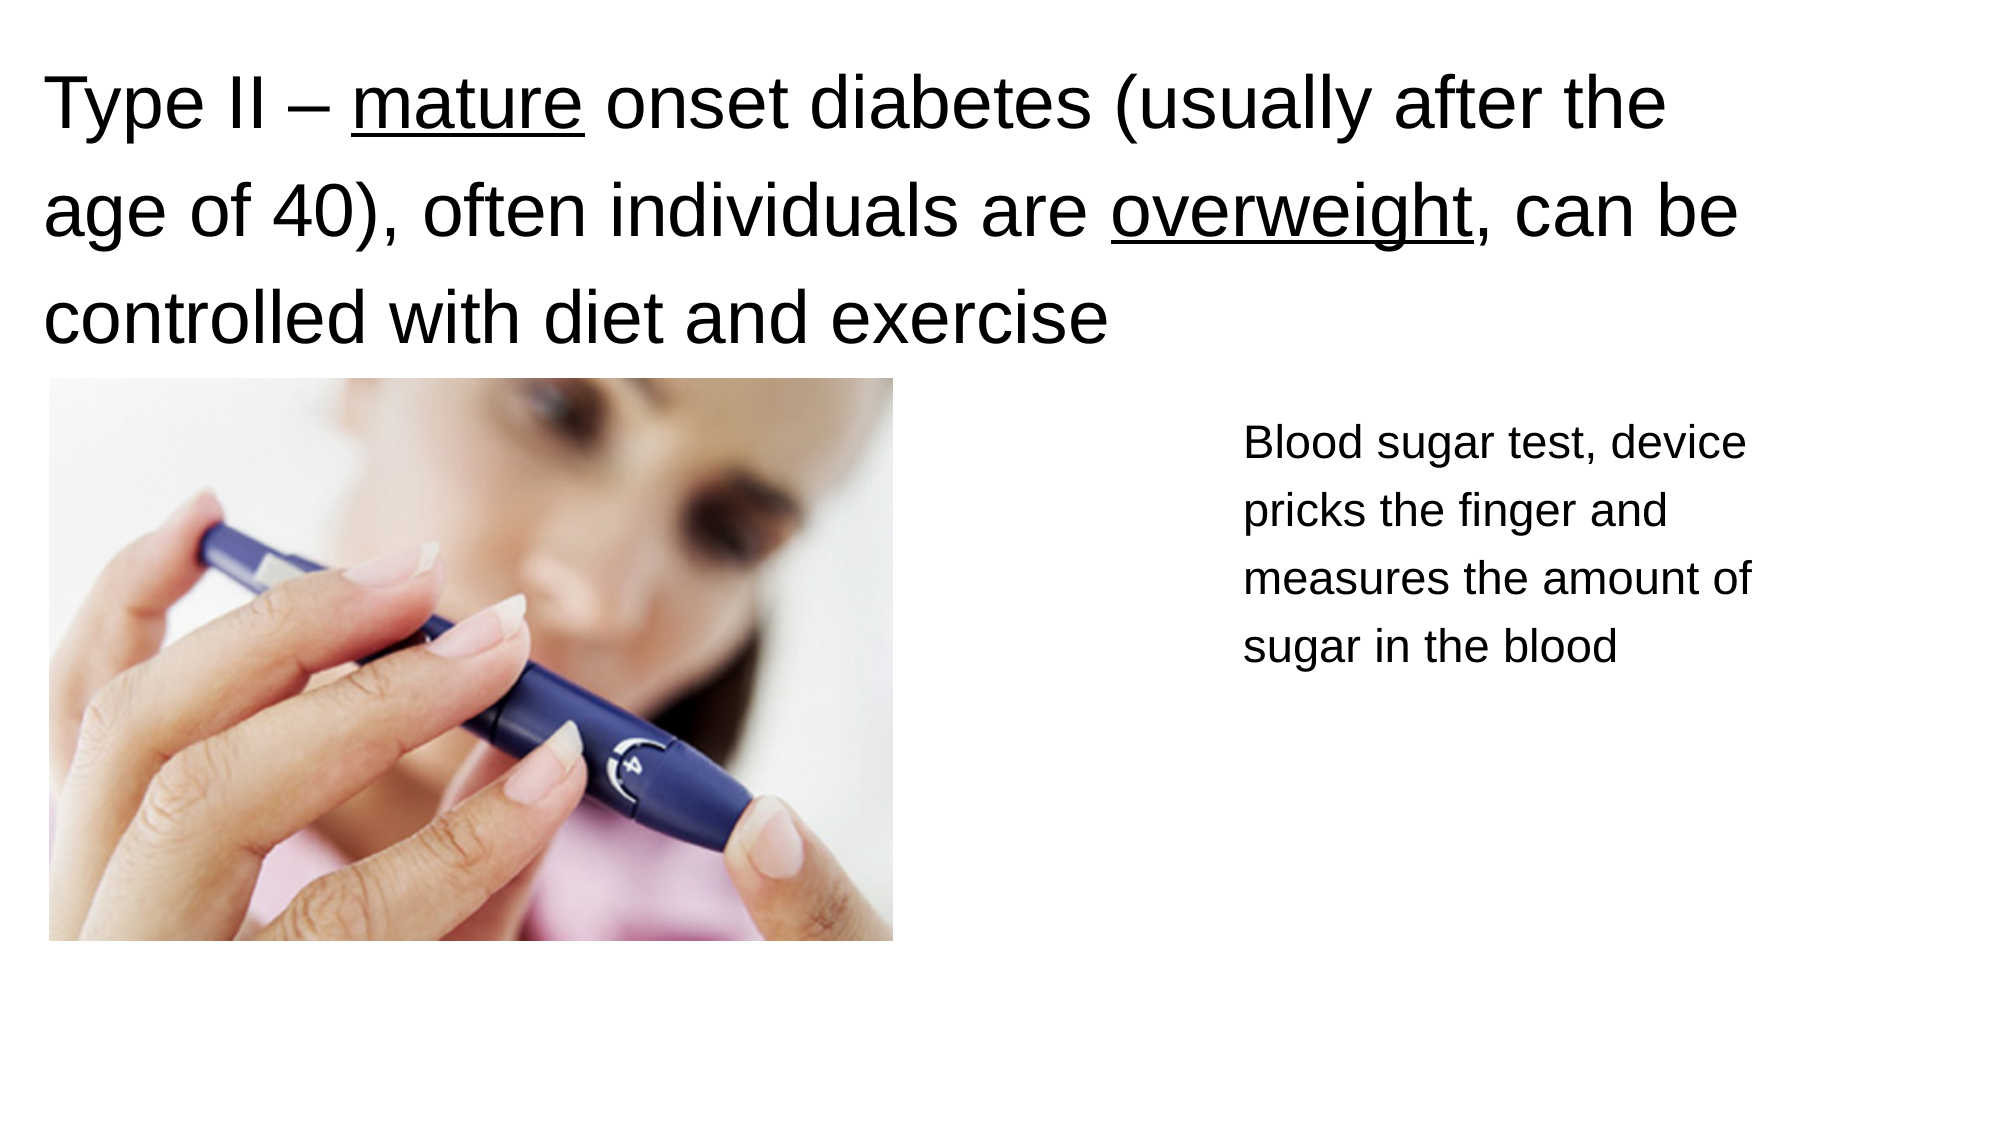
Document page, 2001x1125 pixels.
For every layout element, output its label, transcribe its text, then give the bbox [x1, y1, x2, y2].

text_box Blood sugar test, device pricks the finger and measures the amount of sugar in the blood [1236, 393, 1875, 654]
text_box Type II – mature onset diabetes (usually after the age of 40), often individuals are overweight, can be controlled with diet and exercise [36, 30, 1811, 343]
picture [48, 378, 894, 942]
